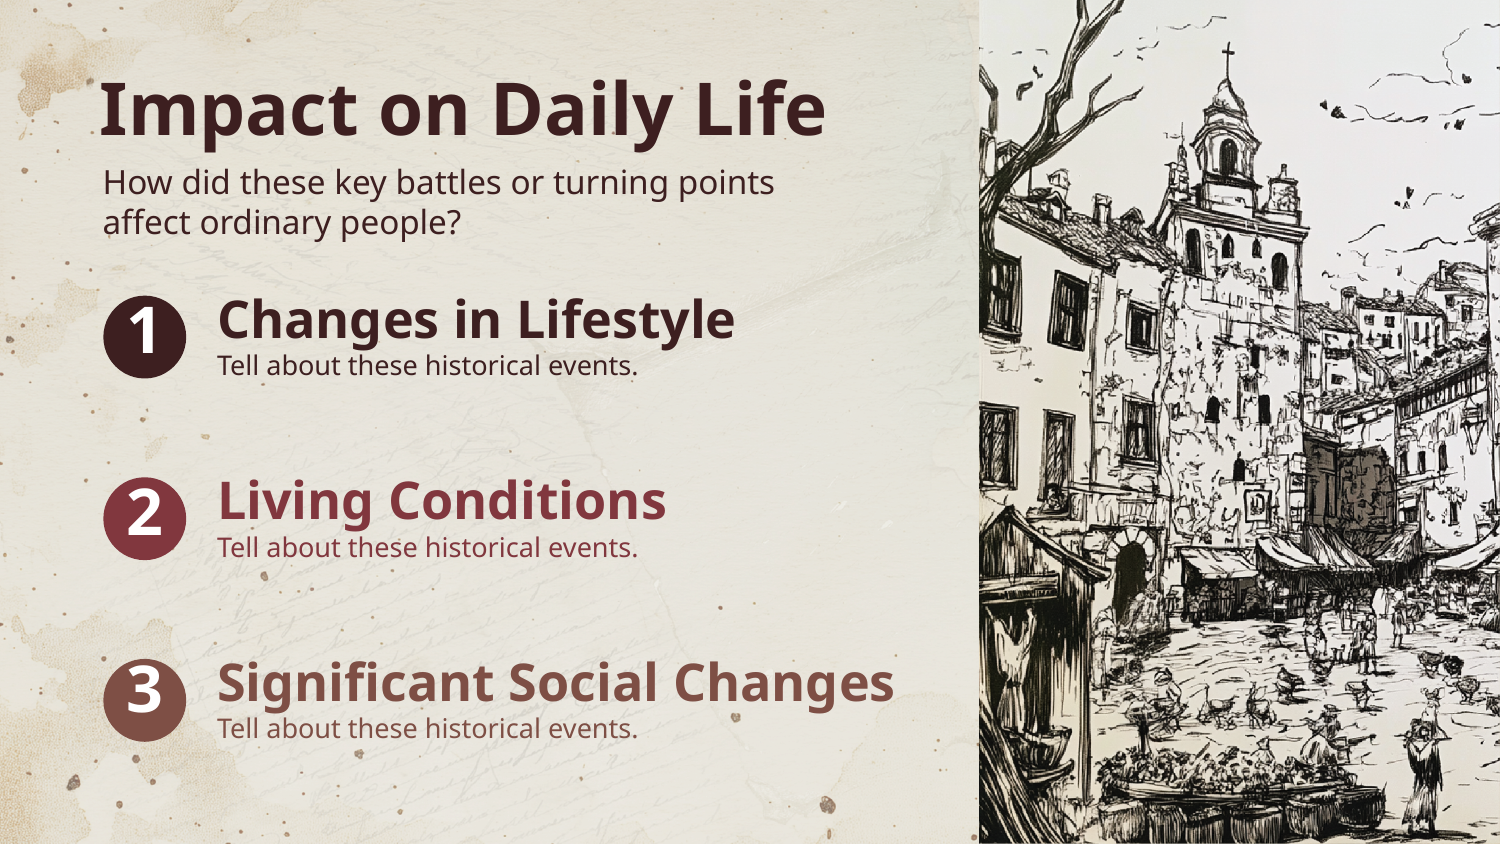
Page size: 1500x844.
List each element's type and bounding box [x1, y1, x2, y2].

picture [0, 0, 1500, 844]
text_box [99, 75, 921, 745]
